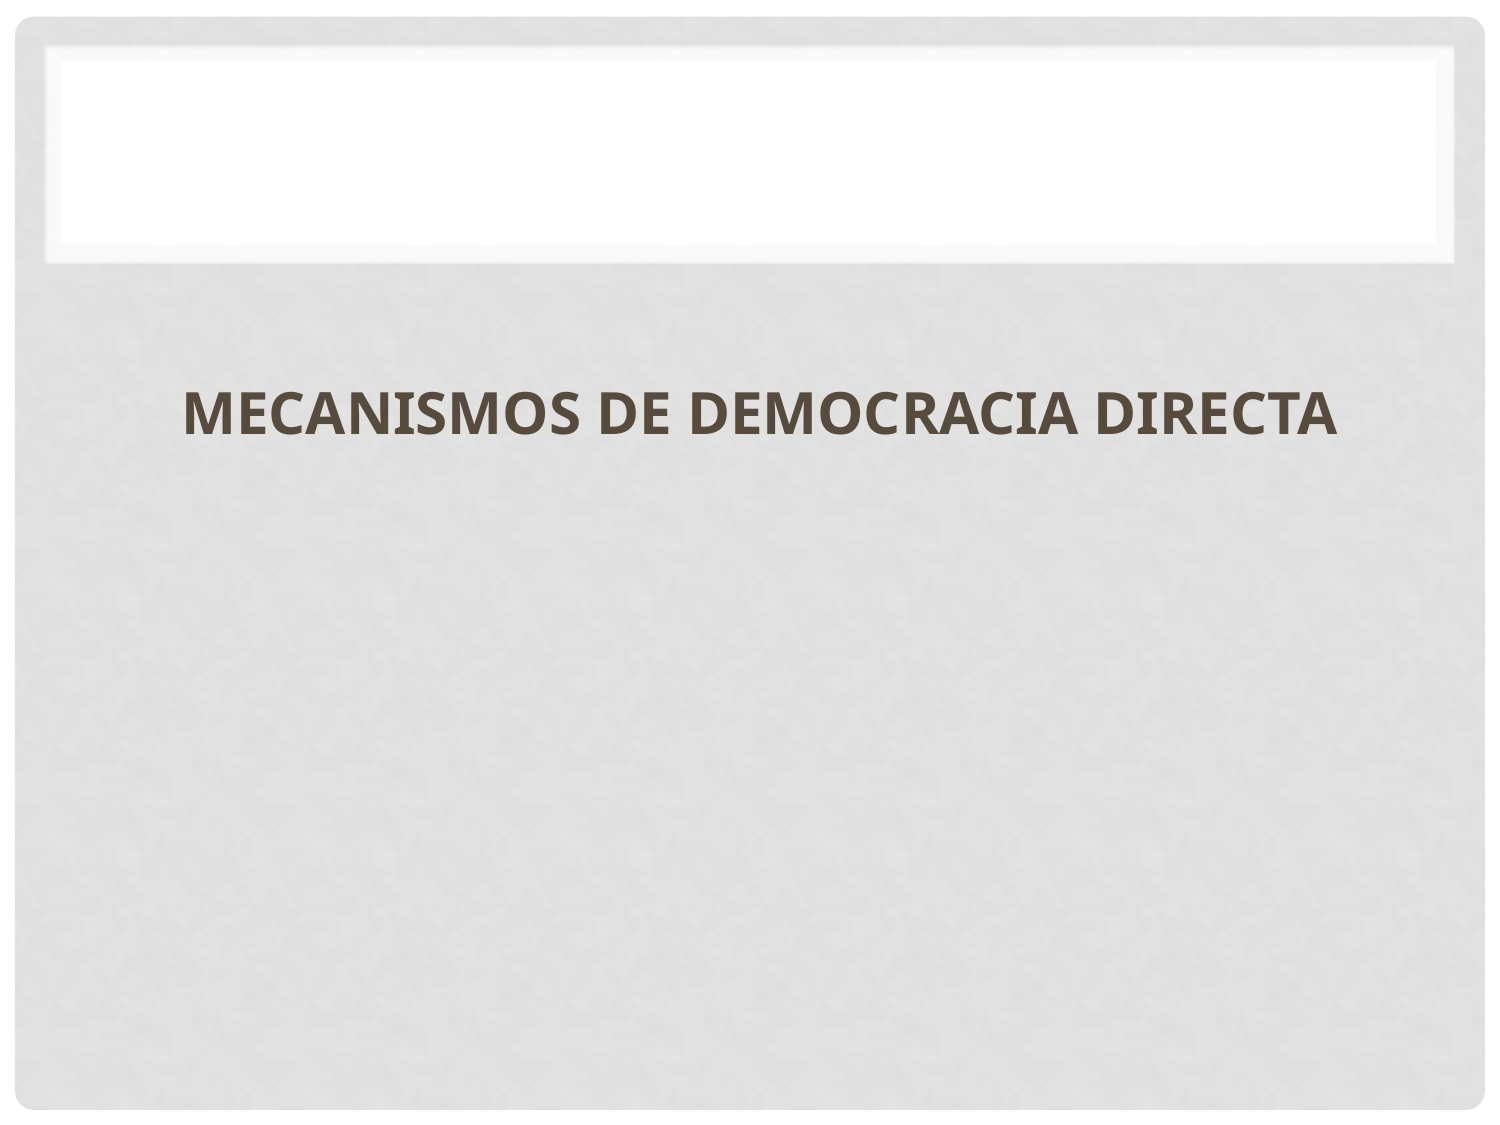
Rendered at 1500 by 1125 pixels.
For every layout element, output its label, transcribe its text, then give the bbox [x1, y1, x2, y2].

list MECANISMOS DE DEMOCRACIA DIRECTA [75, 287, 1425, 1005]
